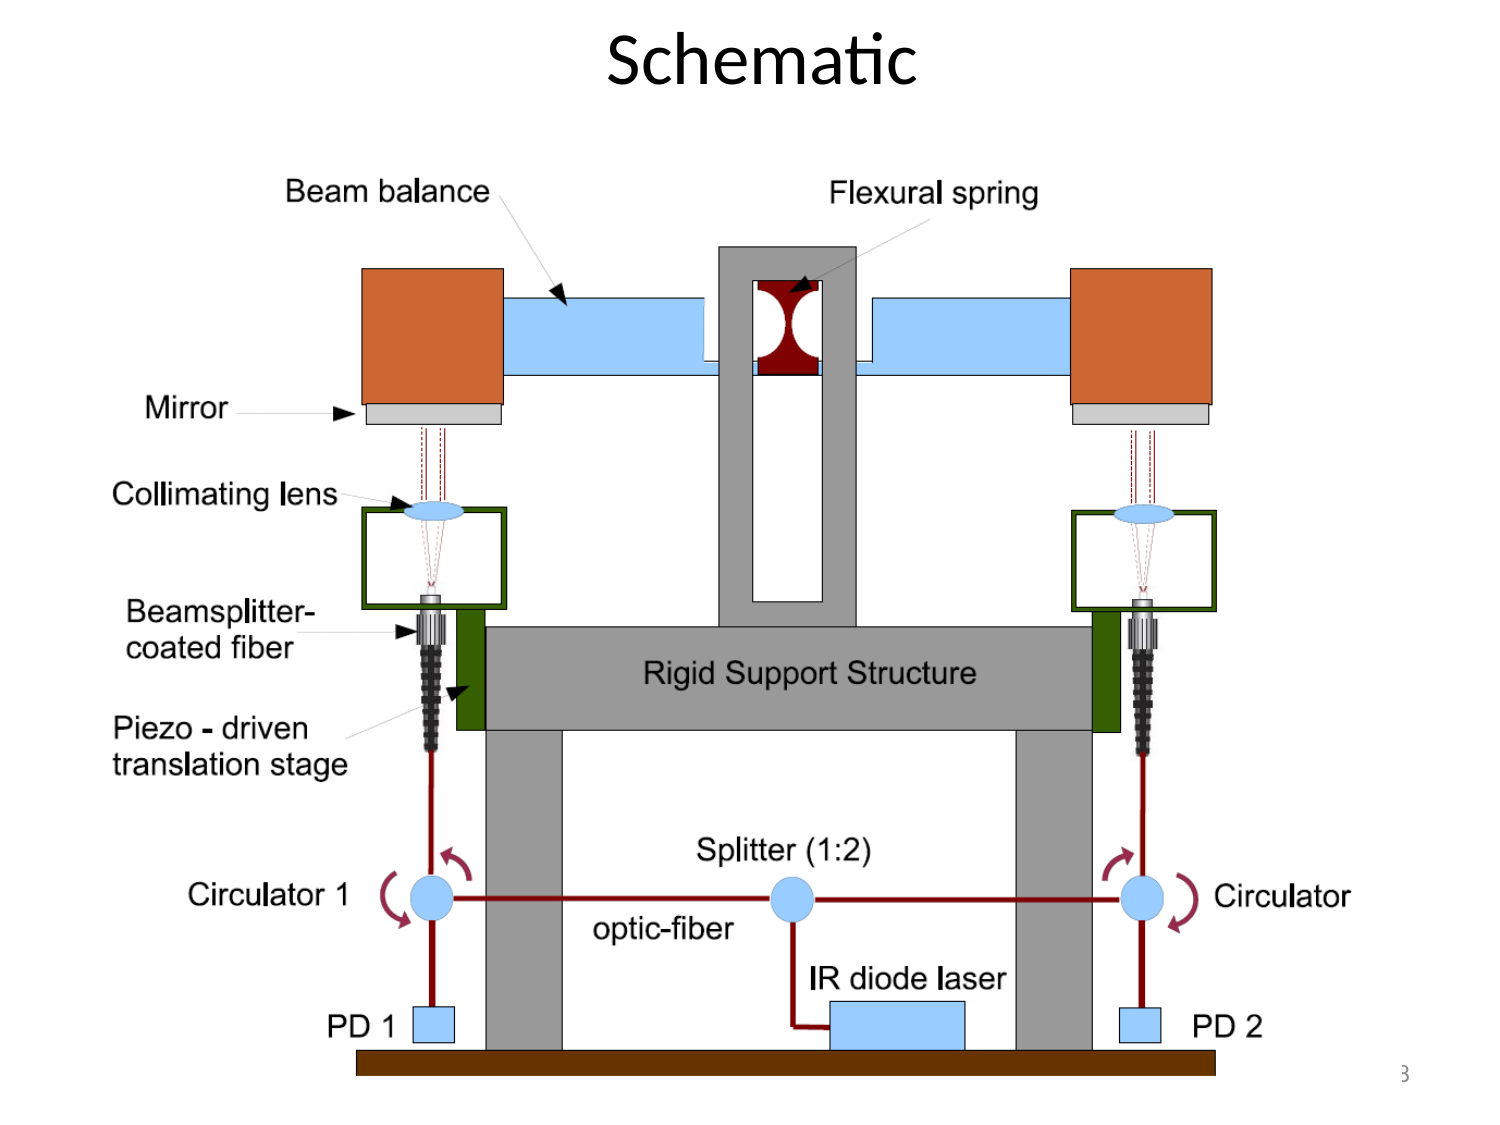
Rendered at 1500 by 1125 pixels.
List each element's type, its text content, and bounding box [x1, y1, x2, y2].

slide_number 18 [1404, 1042, 1425, 1103]
text_box Schematic [87, 2, 1438, 153]
picture [85, 131, 1402, 1125]
